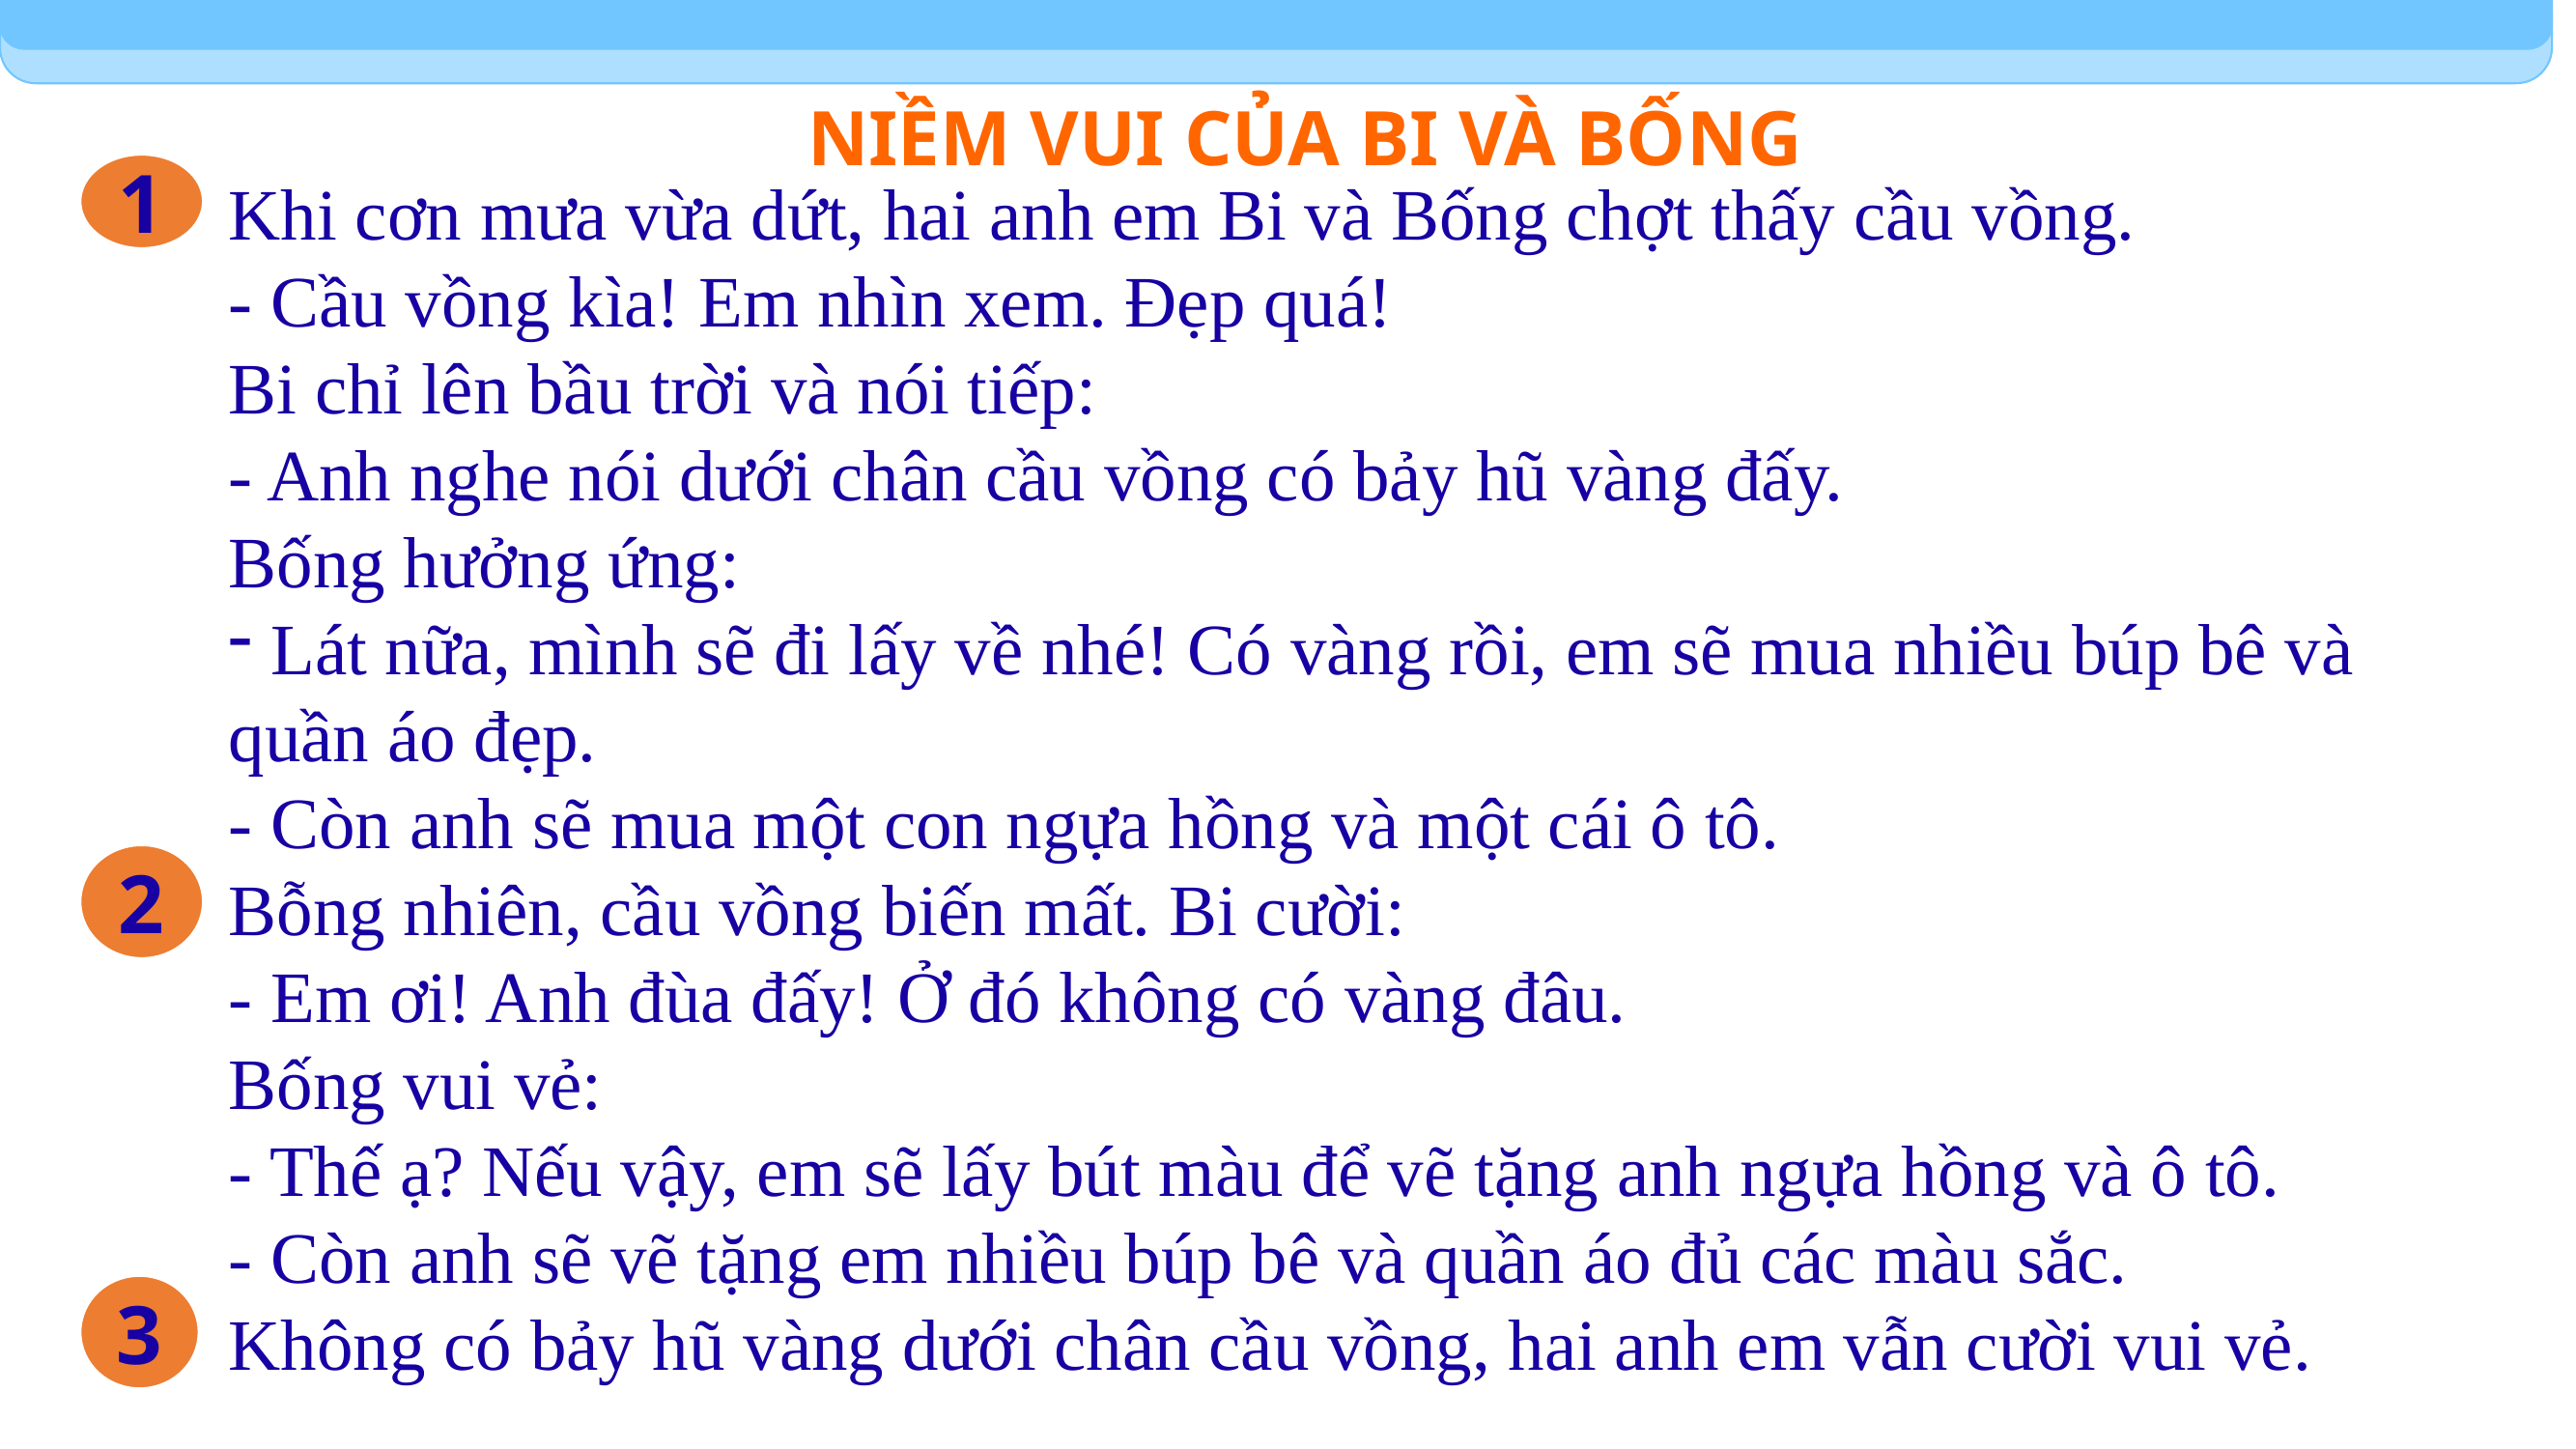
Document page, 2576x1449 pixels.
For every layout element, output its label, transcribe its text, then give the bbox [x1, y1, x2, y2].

text_box 1 [79, 154, 205, 249]
text_box 2 [79, 843, 205, 959]
text_box 3 [79, 1274, 200, 1390]
text_box NIỀM VUI CỦA BI VÀ BỐNG [389, 84, 2076, 194]
text_box Khi cơn mưa vừa dứt, hai anh em Bi và Bống chợt thấy cầu vồng. - Cầu vồng kìa! Em nhìn xem. Đẹp quá! Bi chỉ lên bầu trời và nói tiếp: - Anh nghe nói dưới chân cầu vồng có bảy hũ vàng đấy. Bống hưởng ứng: Lát nữa, mình sẽ đi lấy về nhé! Có vàng rồi, em sẽ mua nhiều búp bê và quần áo đẹp. - Còn anh sẽ mua một con ngựa hồng và một cái ô tô. Bỗng nhiên, cầu vồng biến mất. Bi cười: - Em ơi! Anh đùa đấy! Ở đó không có vàng đâu. Bống vui vẻ: - Thế ạ? Nếu vậy, em sẽ lấy bút màu để vẽ tặng anh ngựa hồng và ô tô. - Còn anh sẽ vẽ tặng em nhiều búp bê và quần áo đủ các màu sắc. Không có bảy hũ vàng dưới chân cầu vồng, hai anh em vẫn cười vui vẻ. [203, 155, 2511, 1398]
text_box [0, 0, 2553, 84]
